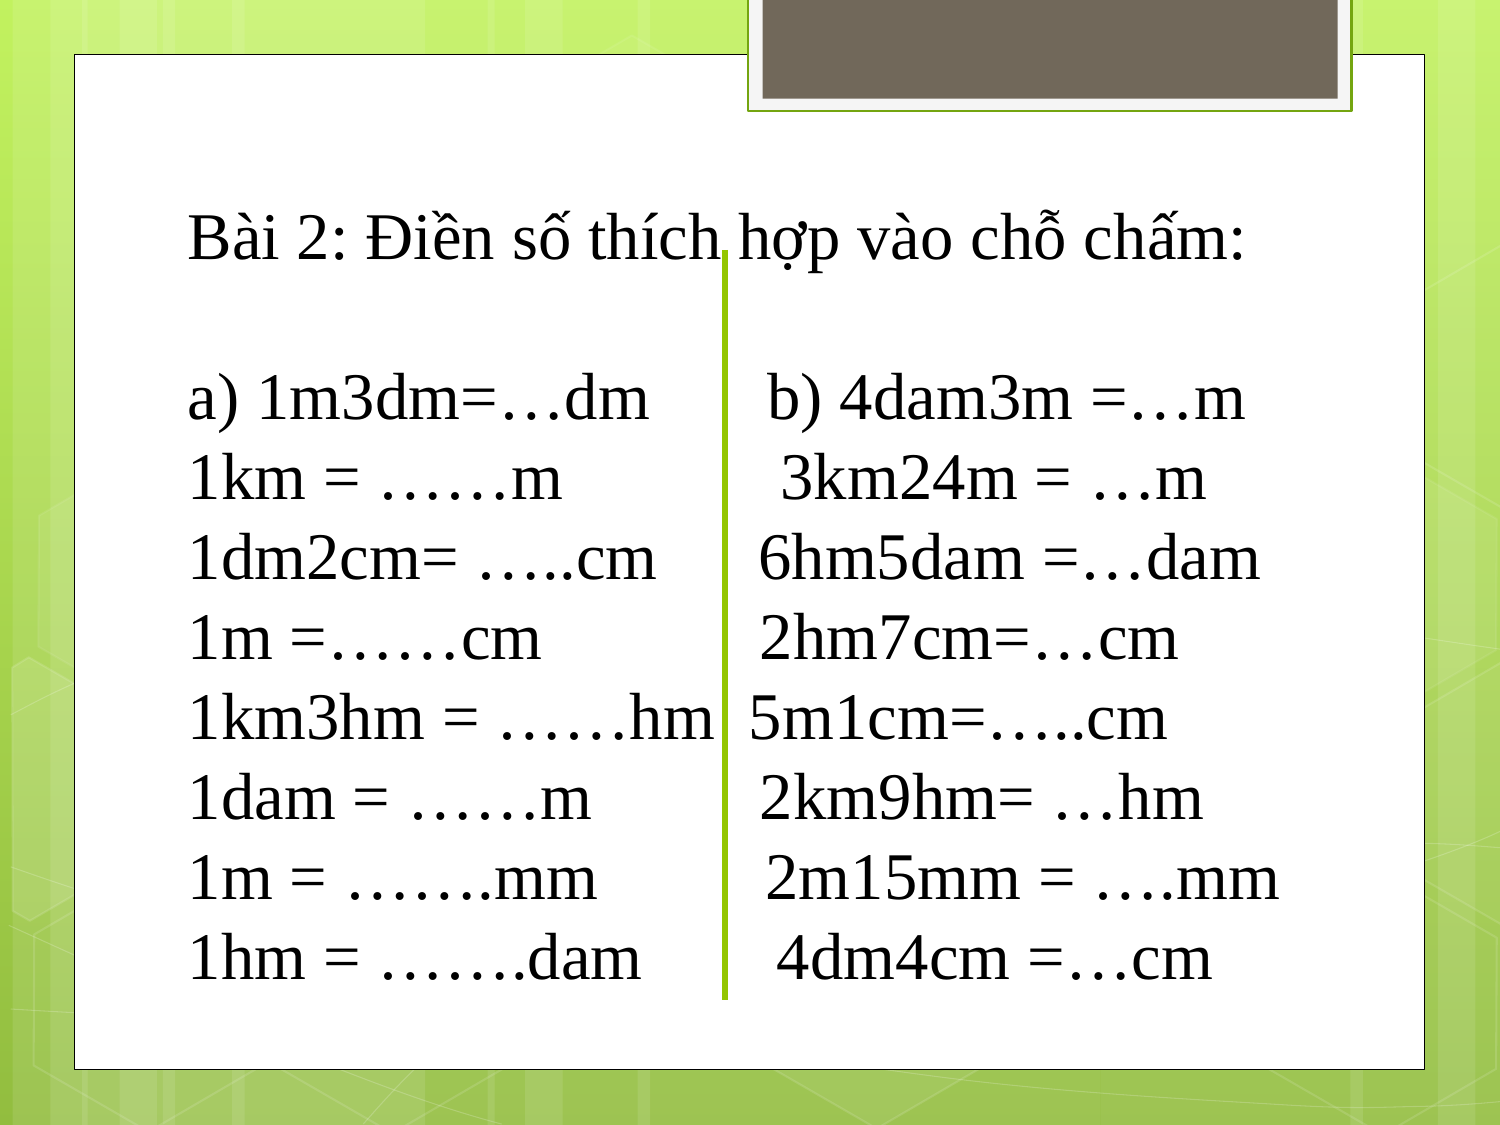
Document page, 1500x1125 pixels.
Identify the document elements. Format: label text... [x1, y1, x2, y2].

title Bài 2: Điền số thích hợp vào chỗ chấm: a) 1m3dm=…dm b) 4dam3m =…m 1km = ……m 3km24m = …m 1dm2cm= …..cm 6hm5dam =…dam 1m =……cm 2hm7cm=…cm 1km3hm = ……hm 5m1cm=…..cm 1dam = ……m 2km9hm= …hm 1m = …….mm 2m15mm = ….mm 1hm = …….dam 4dm4cm =…cm [728, 812, 1325, 1000]
title Bài 2: Điền số thích hợp vào chỗ chấm: a) 1m3dm=…dm b) 4dam3m =…m 1km = ……m 3km24m = …m 1dm2cm= …..cm 6hm5dam =…dam 1m =……cm 2hm7cm=…cm 1km3hm = ……hm 5m1cm=…..cm 1dam = ……m 2km9hm= …hm 1m = …….mm 2m15mm = ….mm 1hm = …….dam 4dm4cm =…cm [172, 812, 721, 1000]
